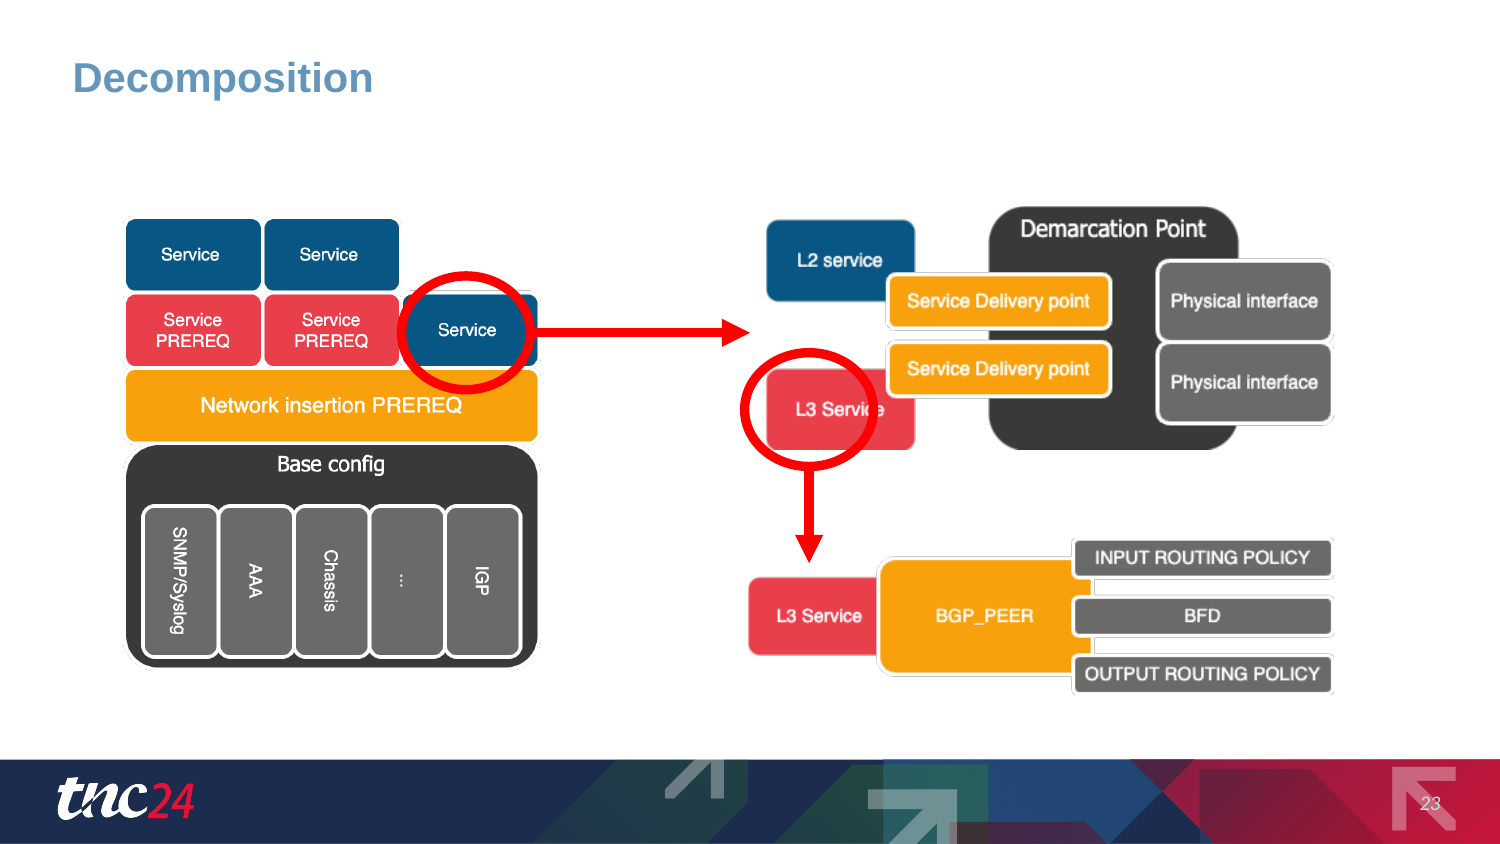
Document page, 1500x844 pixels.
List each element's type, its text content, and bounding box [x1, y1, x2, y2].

picture [122, 215, 541, 671]
slide_number 23 [1294, 779, 1456, 825]
picture [57, 777, 225, 823]
picture [527, 759, 1500, 844]
picture [766, 206, 1335, 450]
text_box [743, 365, 856, 468]
picture [748, 537, 1335, 696]
title Decomposition [57, 21, 1442, 136]
